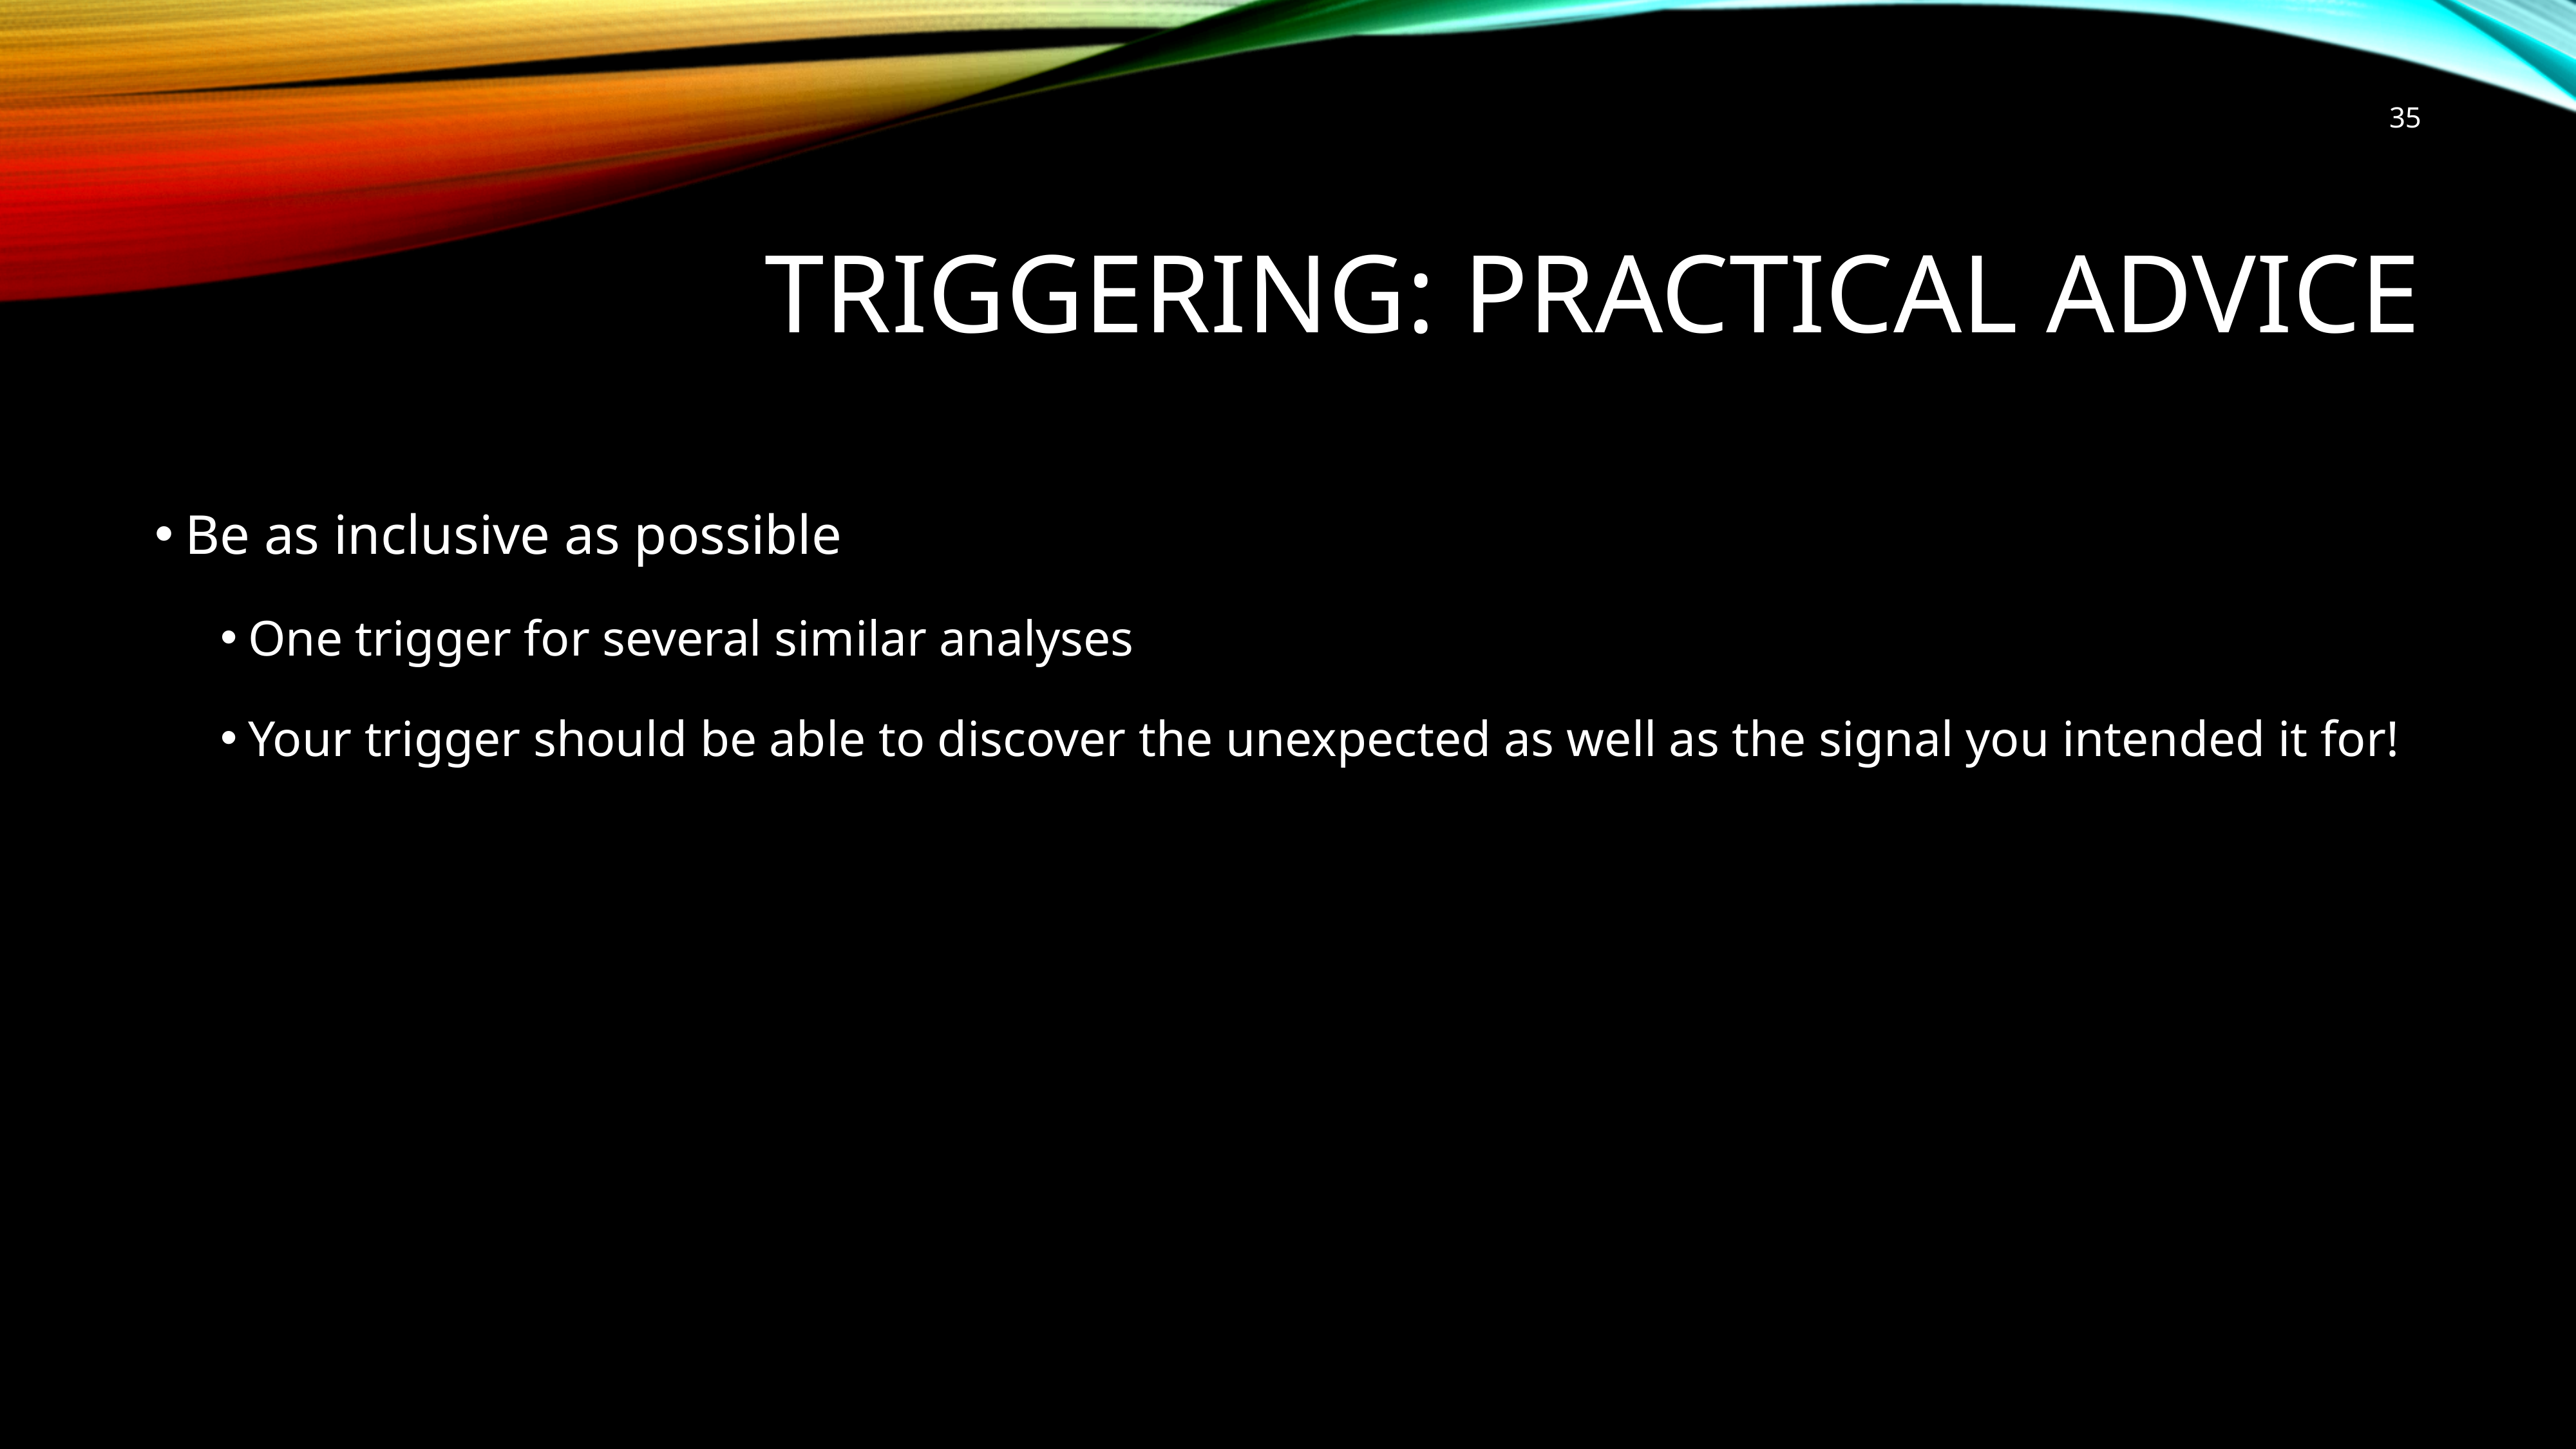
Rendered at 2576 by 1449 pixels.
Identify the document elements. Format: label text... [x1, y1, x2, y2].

title TRIGGERING: Practical advice [612, 161, 2431, 435]
slide_number 35 [1851, 80, 2431, 158]
picture [0, 0, 2576, 305]
list Be as inclusive as possible One trigger for several similar analyses Your trigger should be able to discover the unexpected as well as the signal you intended it for! [145, 464, 2431, 1314]
